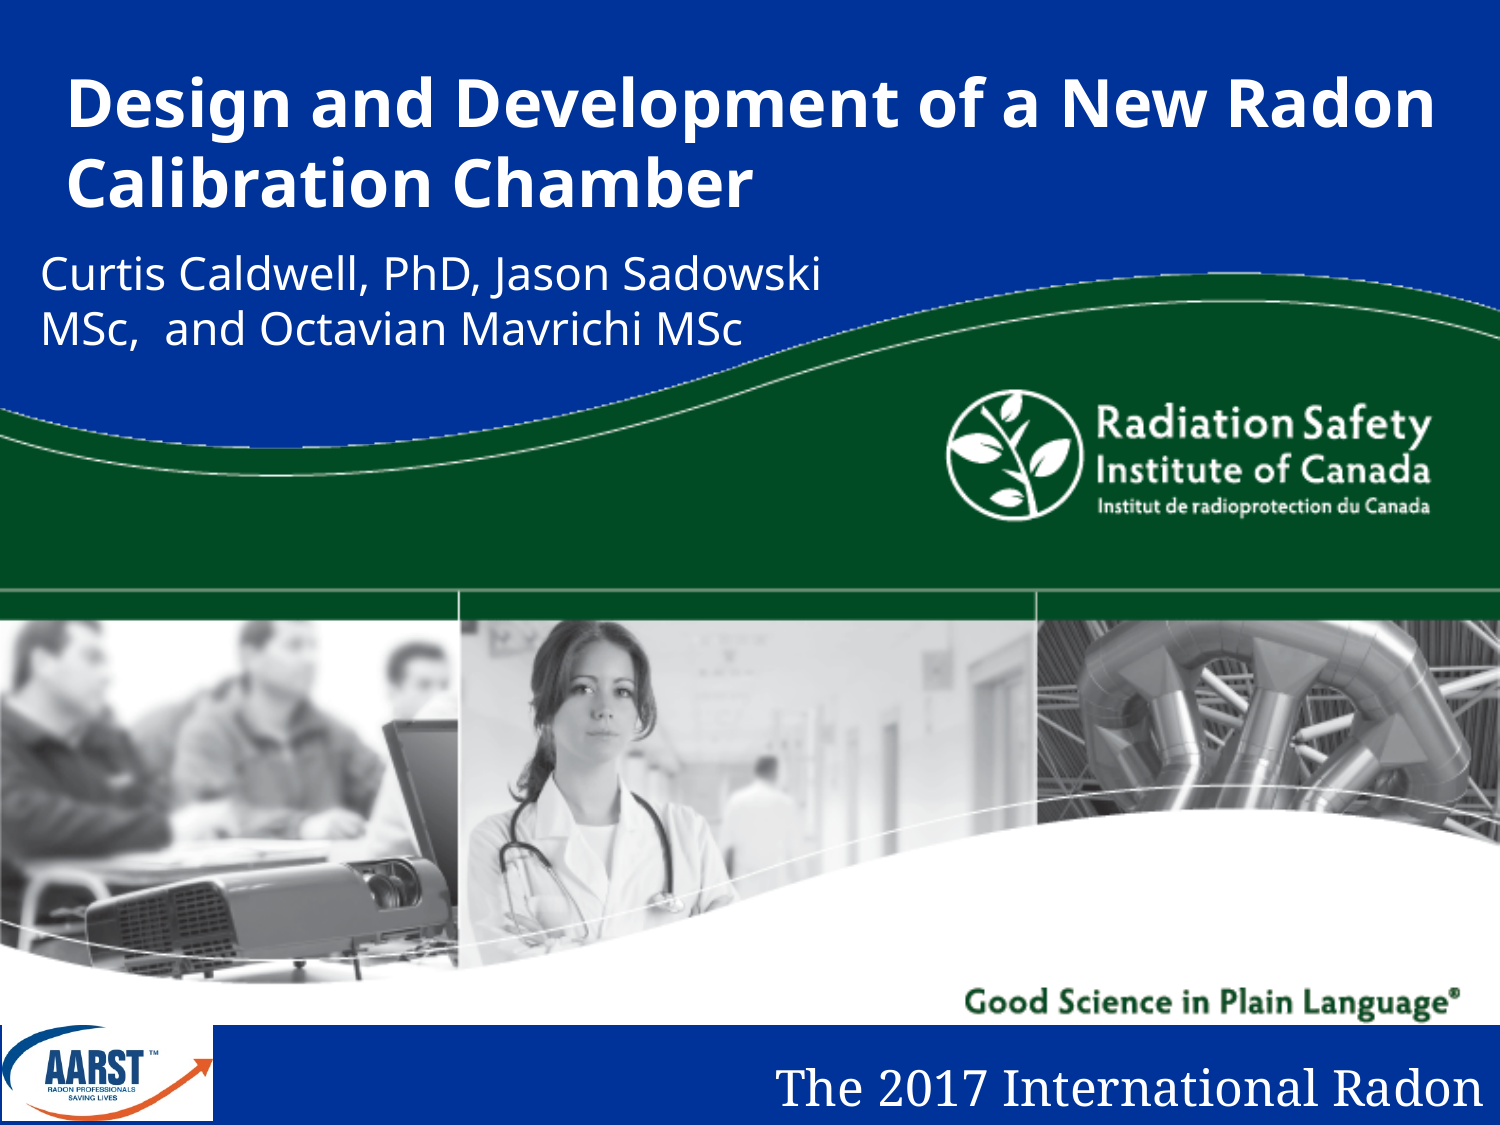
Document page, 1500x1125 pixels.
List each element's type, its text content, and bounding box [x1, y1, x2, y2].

text_box The 2017 International Radon Symposium™ [487, 1049, 1500, 1125]
subtitle Curtis Caldwell, PhD, Jason Sadowski MSc, and Octavian Mavrichi MSc [24, 237, 875, 380]
picture [0, 0, 1500, 1121]
title Design and Development of a New Radon Calibration Chamber [49, 49, 1457, 233]
